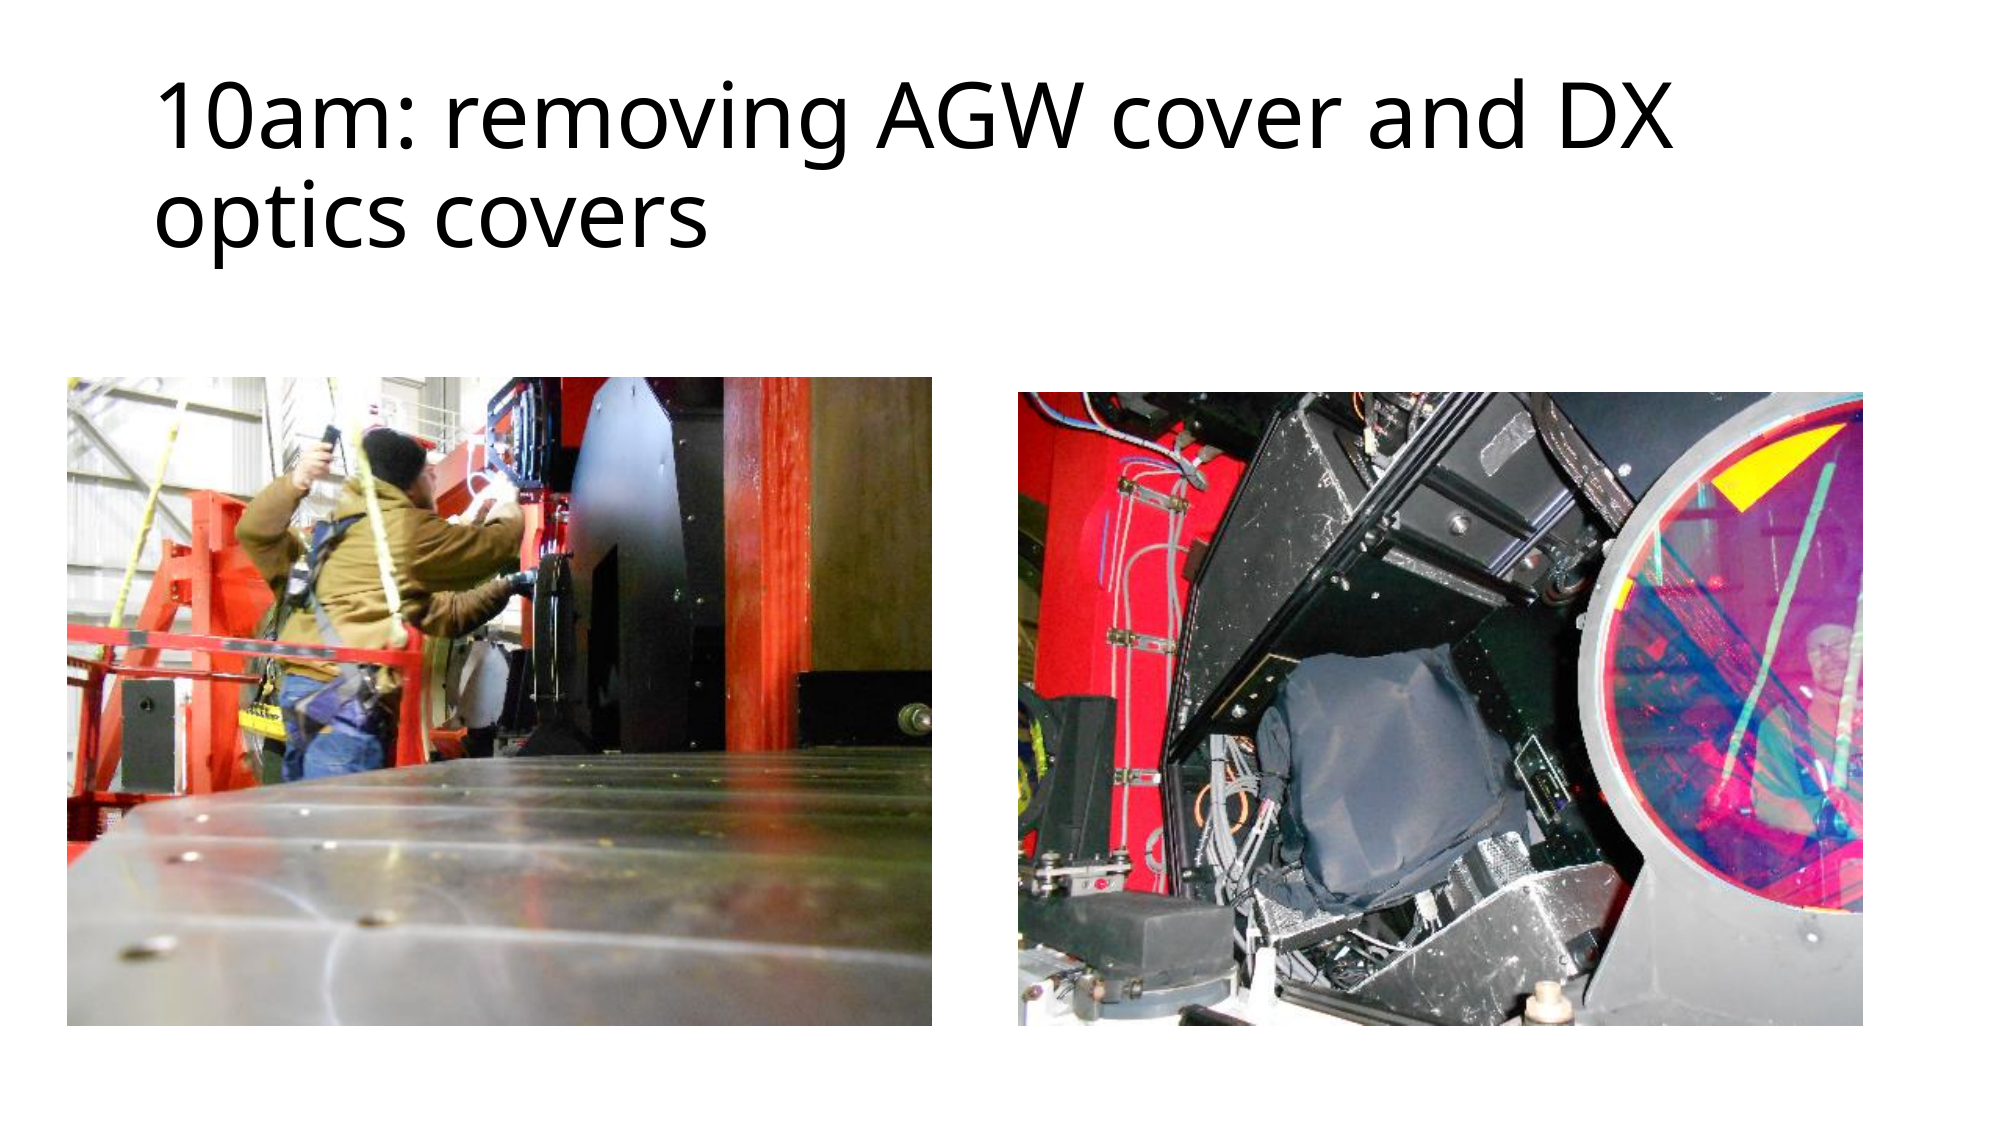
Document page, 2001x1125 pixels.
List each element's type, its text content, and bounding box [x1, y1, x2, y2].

picture [67, 377, 932, 1026]
title 10am: removing AGW cover and DX optics covers [137, 59, 1863, 278]
picture [1018, 392, 1863, 1026]
